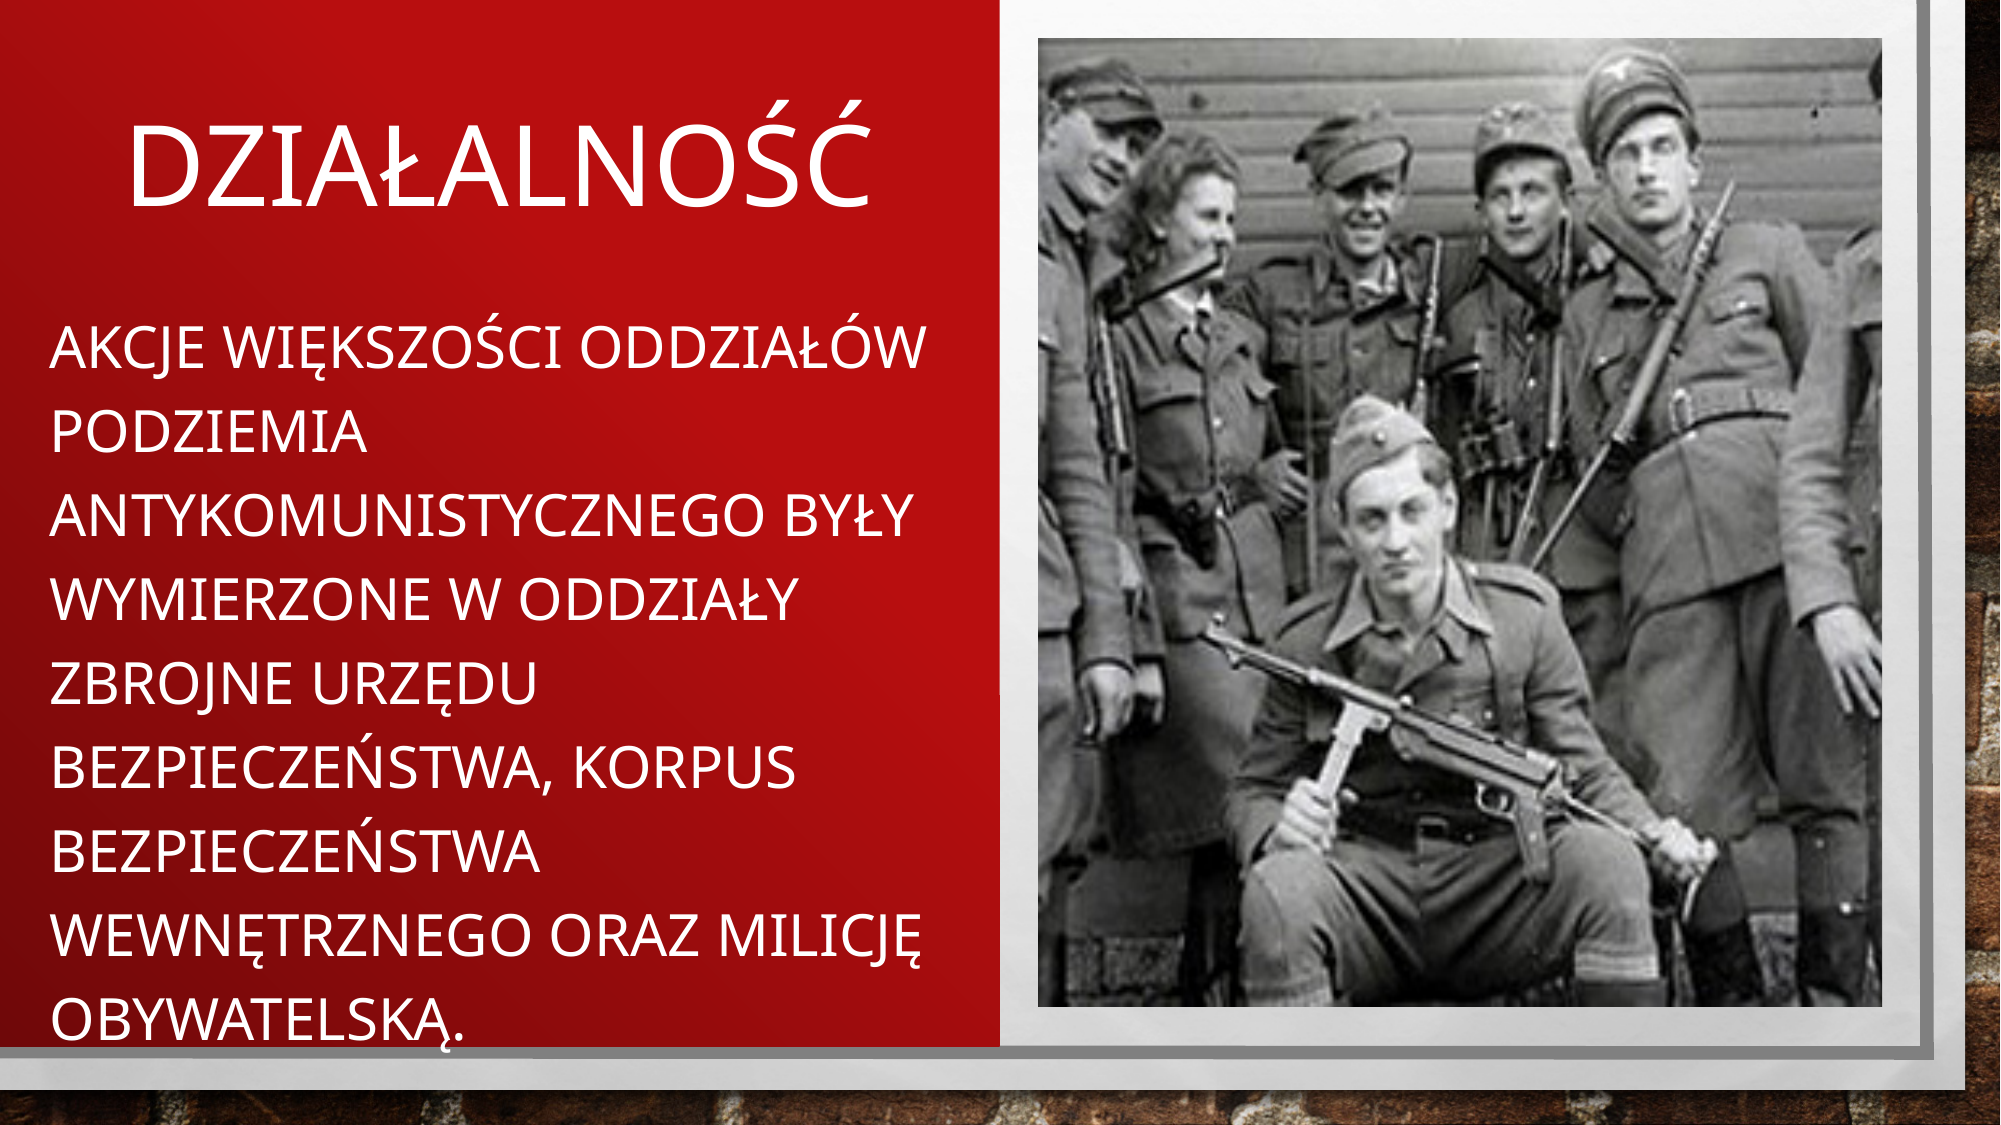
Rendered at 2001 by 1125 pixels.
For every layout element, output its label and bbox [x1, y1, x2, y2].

list [1037, 38, 1883, 1007]
picture [0, 0, 2000, 1125]
